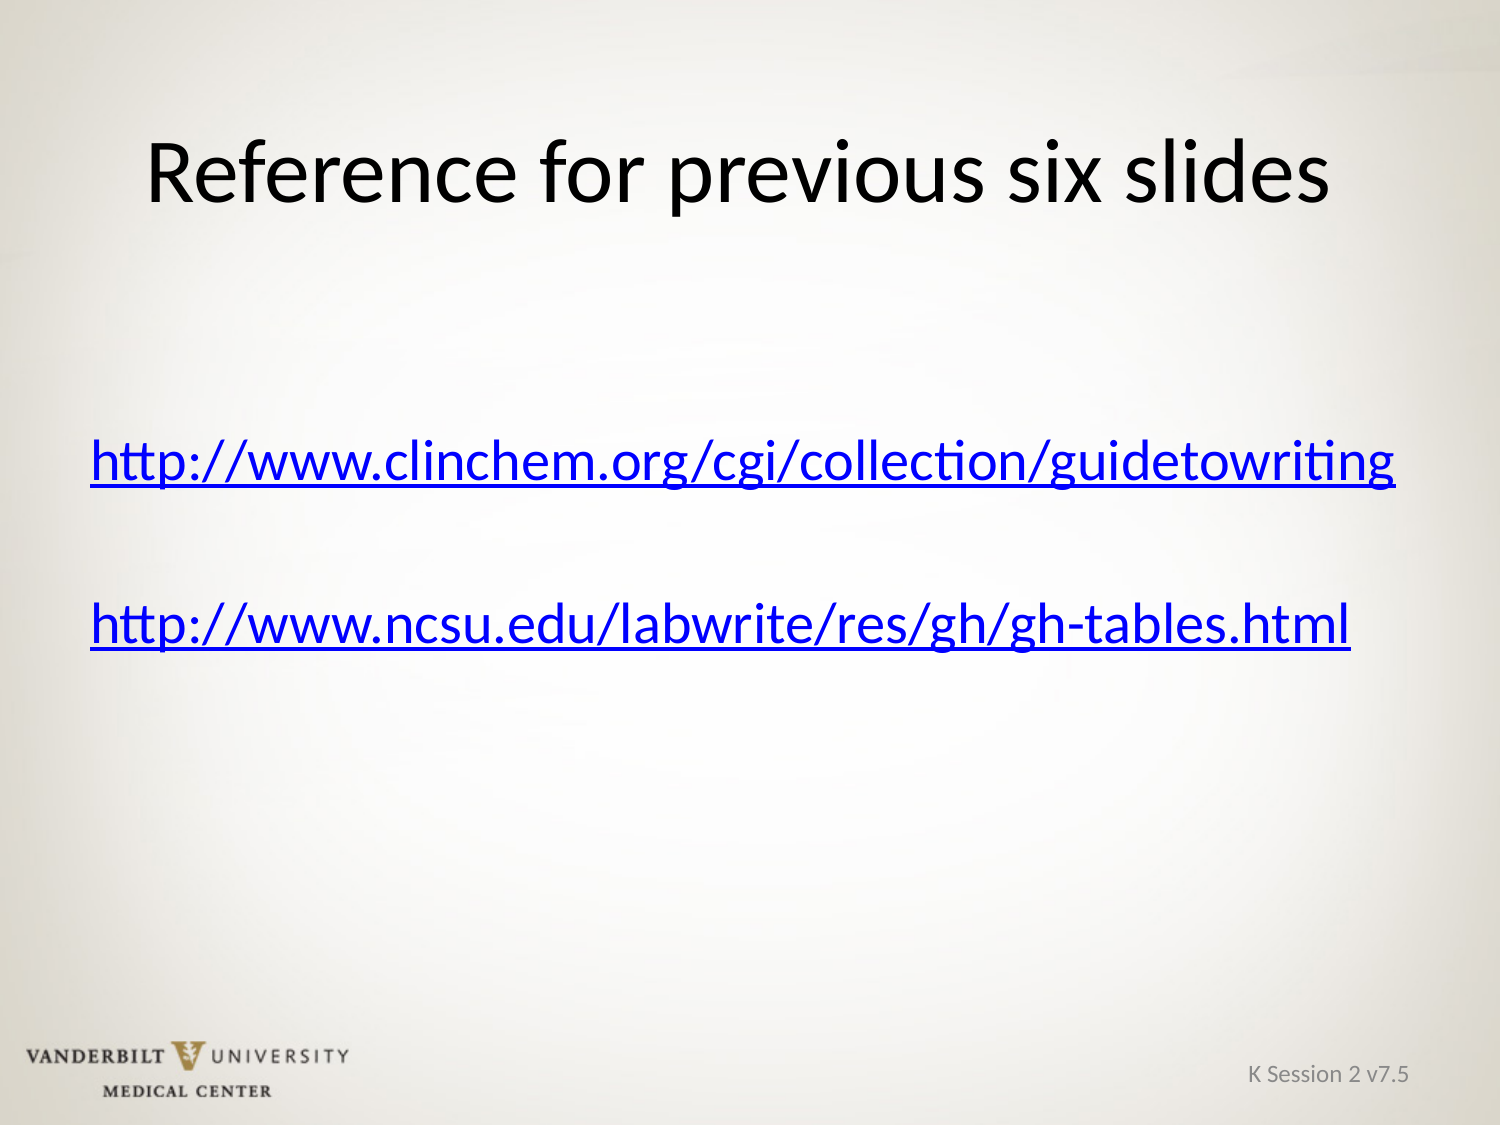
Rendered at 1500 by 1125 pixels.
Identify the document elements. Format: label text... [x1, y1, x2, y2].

footer K Session 2 v7.5 [950, 1042, 1425, 1103]
list http://www.clinchem.org/cgi/collection/guidetowriting http://www.ncsu.edu/labwrite/res/gh/gh-tables.html [75, 414, 1425, 721]
picture [0, 0, 1500, 1125]
title Reference for previous six slides [75, 72, 1425, 260]
